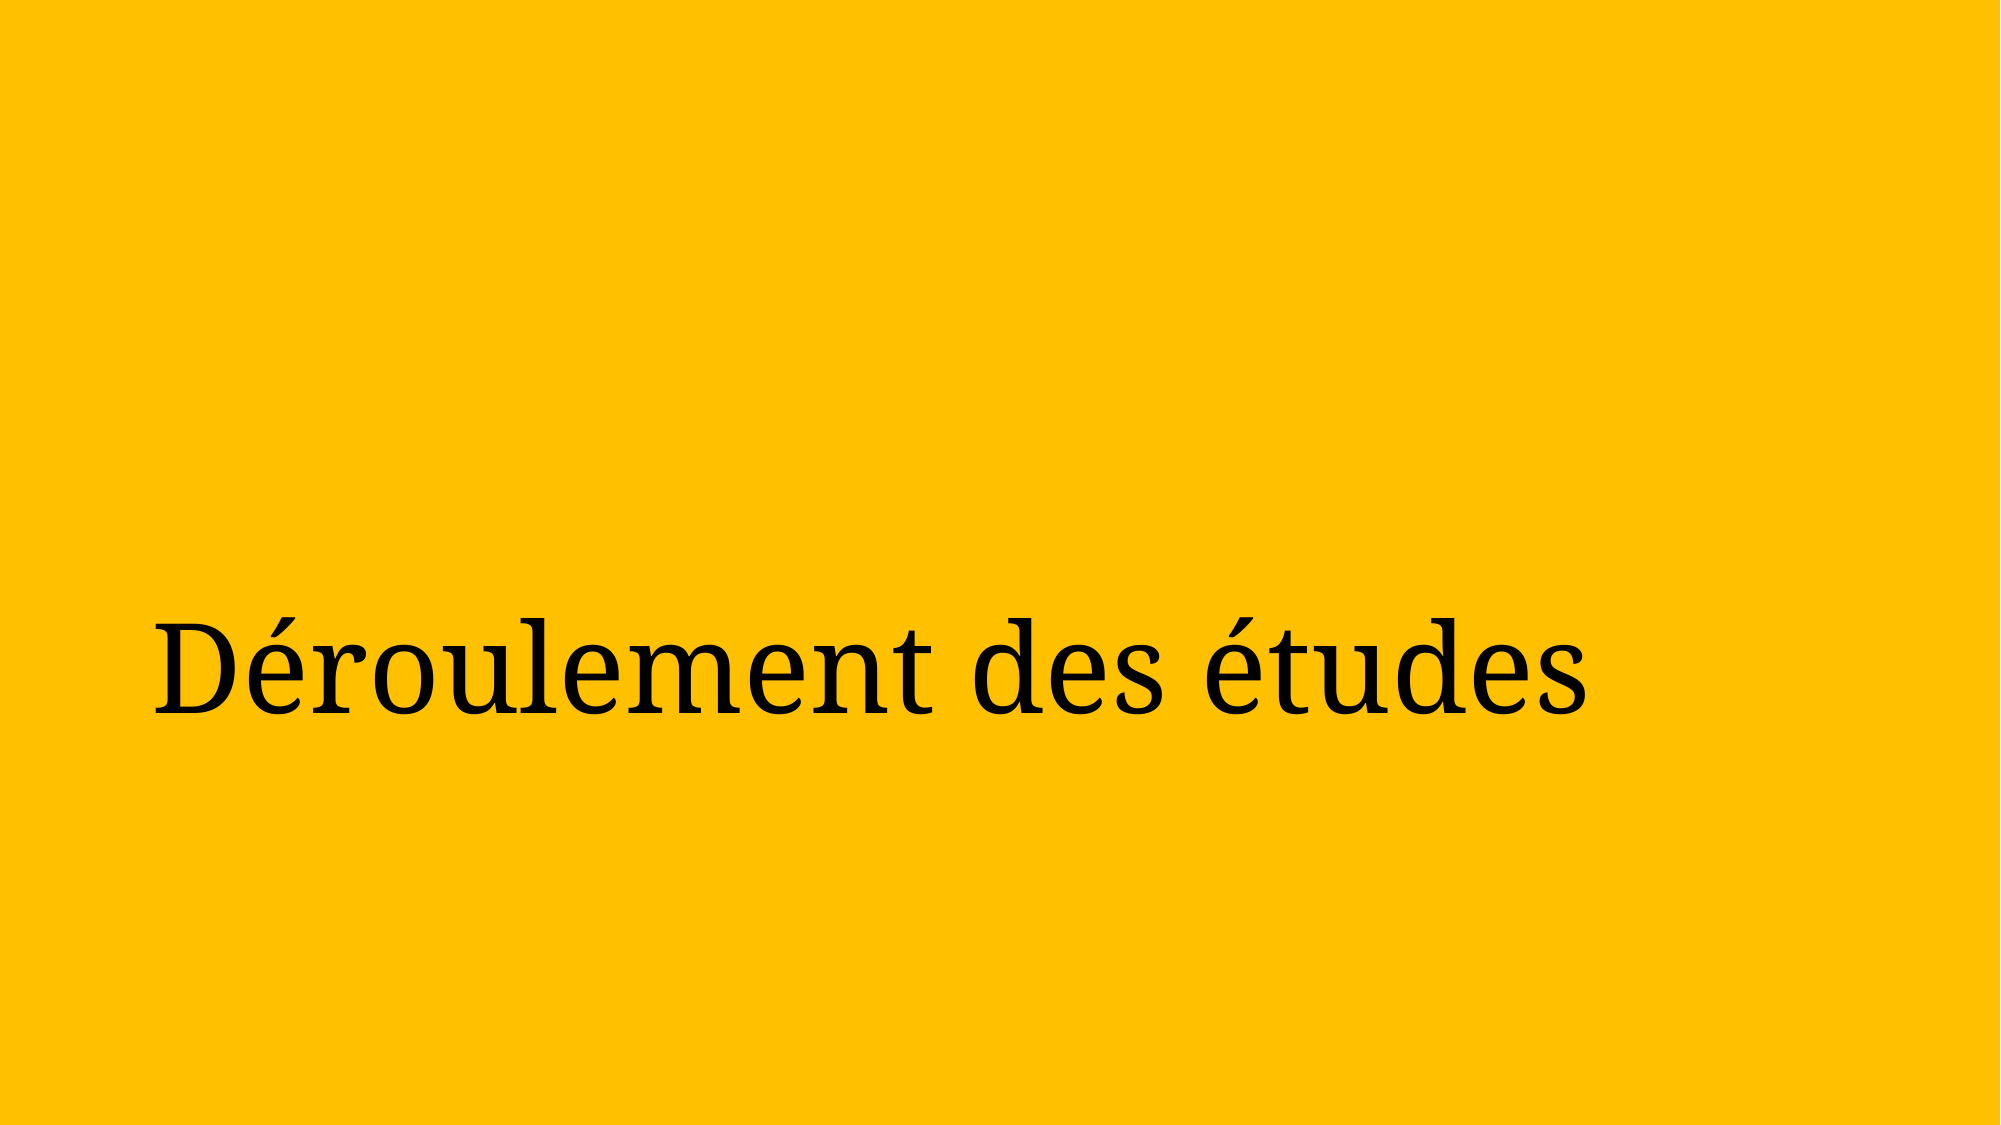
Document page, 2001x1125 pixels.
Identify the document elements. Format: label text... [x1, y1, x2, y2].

title Déroulement des études [136, 280, 1862, 749]
